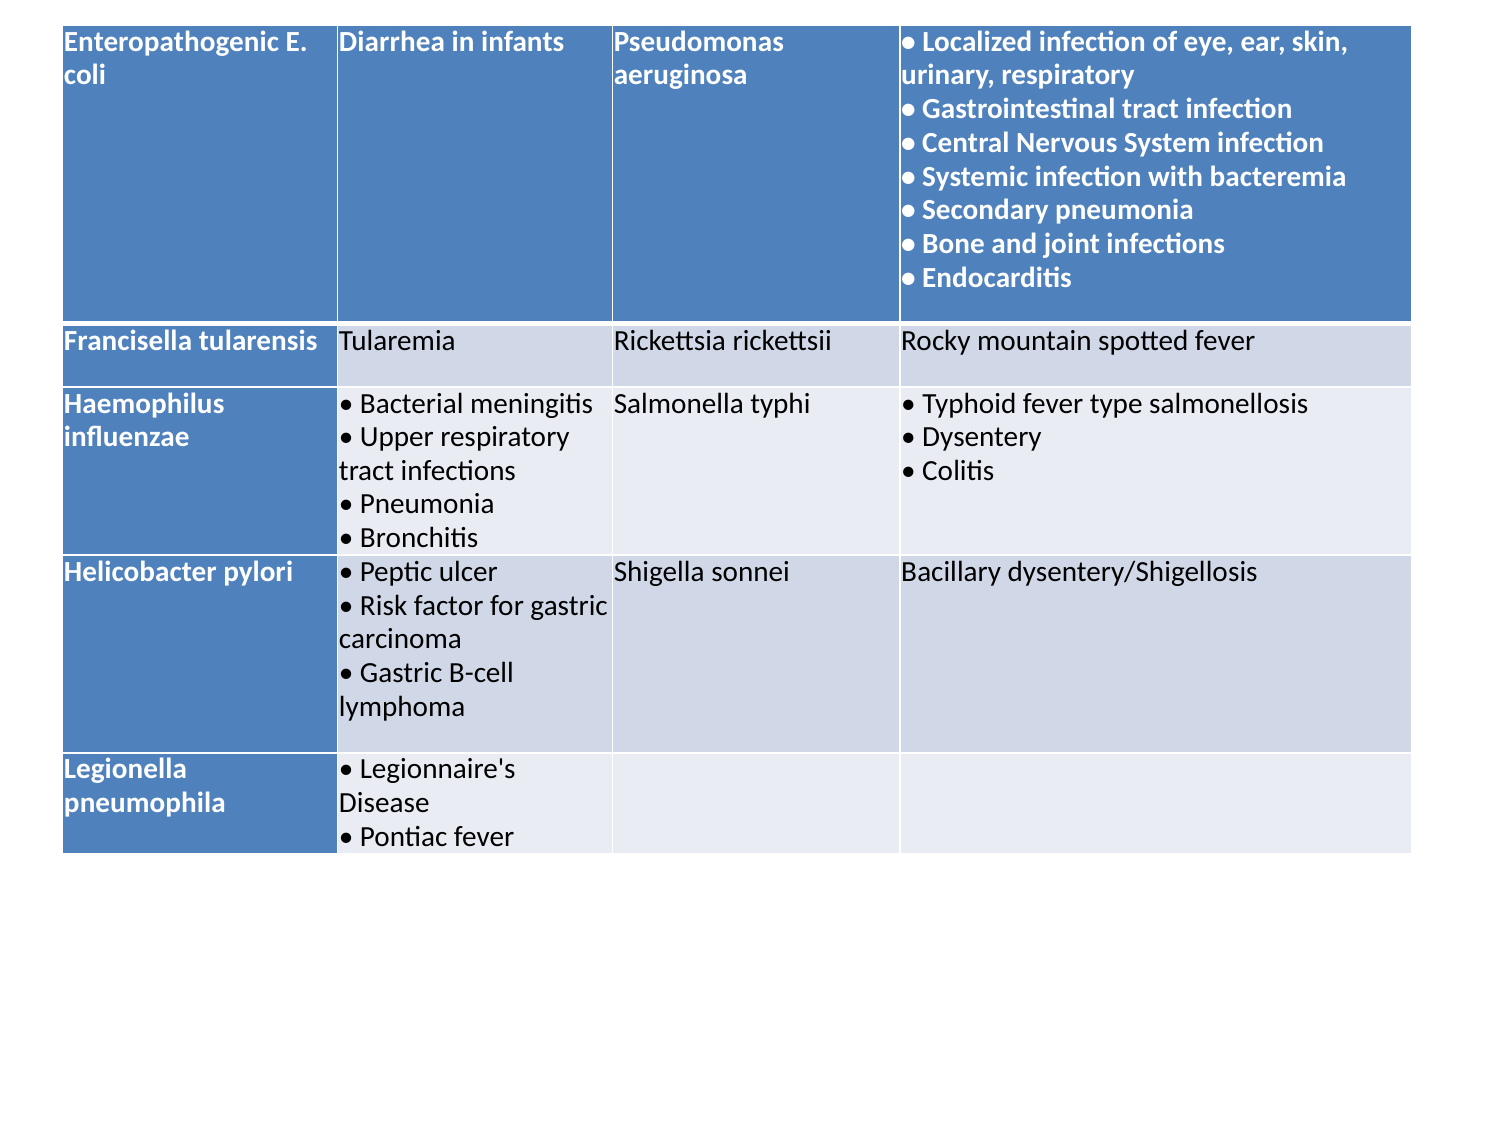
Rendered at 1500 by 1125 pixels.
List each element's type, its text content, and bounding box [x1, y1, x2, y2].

table_cell [901, 754, 1411, 853]
table_cell Salmonella typhi [613, 388, 899, 554]
table_cell • Legionnaire's Disease • Pontiac fever [338, 754, 612, 853]
table_cell Rickettsia rickettsii [613, 326, 899, 386]
table_header • Localized infection of eye, ear, skin, urinary, respiratory • Gastrointestinal tract infection • Central Nervous System infection • Systemic infection with bacteremia • Secondary pneumonia • Bone and joint infections • Endocarditis [901, 26, 1411, 321]
table_header Pseudomonas aeruginosa [613, 26, 899, 321]
table_cell • Typhoid fever type salmonellosis • Dysentery • Colitis [901, 388, 1411, 554]
table_cell Haemophilus influenzae [63, 388, 337, 554]
table_header Enteropathogenic E. coli [63, 26, 337, 321]
table_cell Francisella tularensis [63, 326, 337, 386]
table_cell • Peptic ulcer • Risk factor for gastric carcinoma • Gastric B-cell lymphoma [338, 556, 612, 752]
table_cell Tularemia [338, 326, 612, 386]
table_cell Rocky mountain spotted fever [901, 326, 1411, 386]
table_header Diarrhea in infants [338, 26, 612, 321]
table_cell Helicobacter pylori [63, 556, 337, 752]
table_cell Legionella pneumophila [63, 754, 337, 853]
table_cell Shigella sonnei [613, 556, 899, 752]
table_cell Bacillary dysentery/Shigellosis [901, 556, 1411, 752]
table_cell • Bacterial meningitis • Upper respiratory tract infections • Pneumonia • Bronchitis [338, 388, 612, 554]
table_cell [613, 754, 899, 853]
